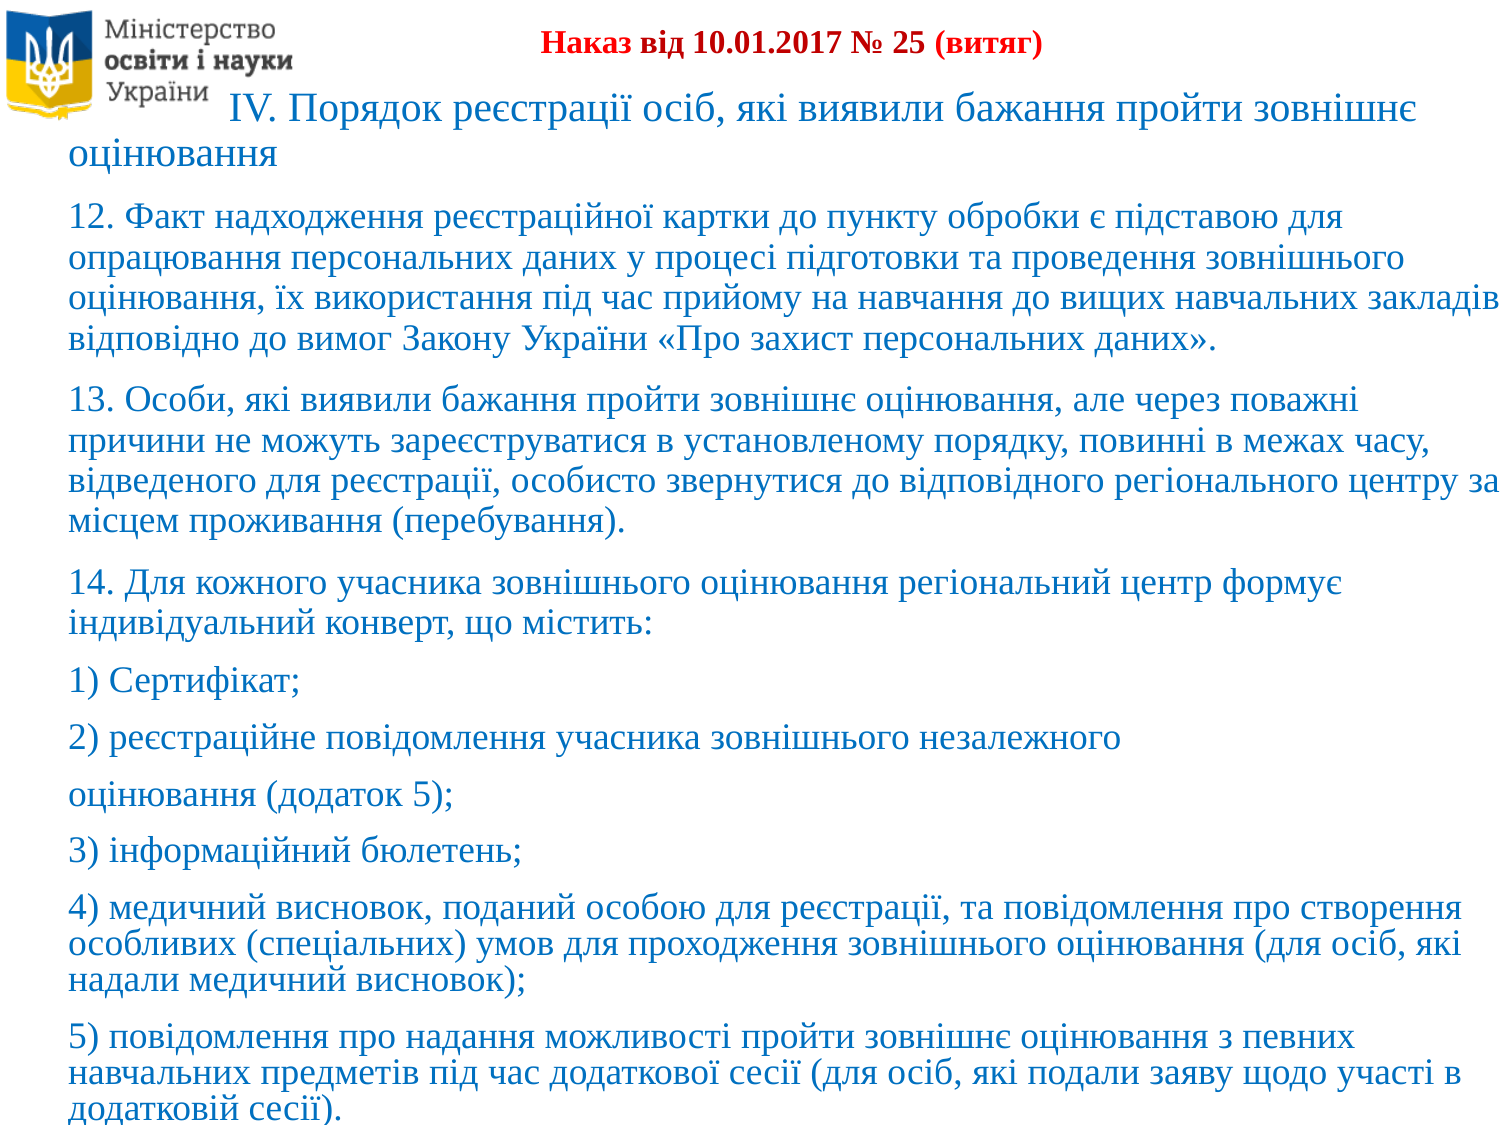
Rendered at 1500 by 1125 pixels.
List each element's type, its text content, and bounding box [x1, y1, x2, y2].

picture [5, 0, 295, 138]
title Наказ від 10.01.2017 № 25 (витяг) [525, 0, 1107, 78]
list ІV. Порядок реєстрації осіб, які виявили бажання пройти зовнішнє оцінювання 12. Факт надходження реєстраційної картки до пункту обробки є підставою для опрацювання персональних даних у процесі підготовки та проведення зовнішнього оцінювання, їх використання під час прийому на навчання до вищих навчальних закладів відповідно до вимог Закону України «Про захист персональних даних». 13. Особи, які виявили бажання пройти зовнішнє оцінювання, але через поважні причини не можуть зареєструватися в установленому порядку, повинні в межах часу, відведеного для реєстрації, особисто звернутися до відповідного регіонального центру за місцем проживання (перебування). 14. Для кожного учасника зовнішнього оцінювання регіональний центр формує індивідуальний конверт, що містить: 1) Сертифікат; 2) реєстраційне повідомлення учасника зовнішнього незалежного оцінювання (додаток 5); 3) інформаційний бюлетень; 4) медичний висновок, поданий особою для реєстрації, та повідомлення про створення особливих (спеціальних) умов для проходження зовнішнього оцінювання (для осіб, які надали медичний висновок); 5) повідомлення про надання можливості пройти зовнішнє оцінювання з певних навчальних предметів під час додаткової сесії (для осіб, які подали заяву щодо участі в додатковій сесії). [53, 78, 1500, 1083]
